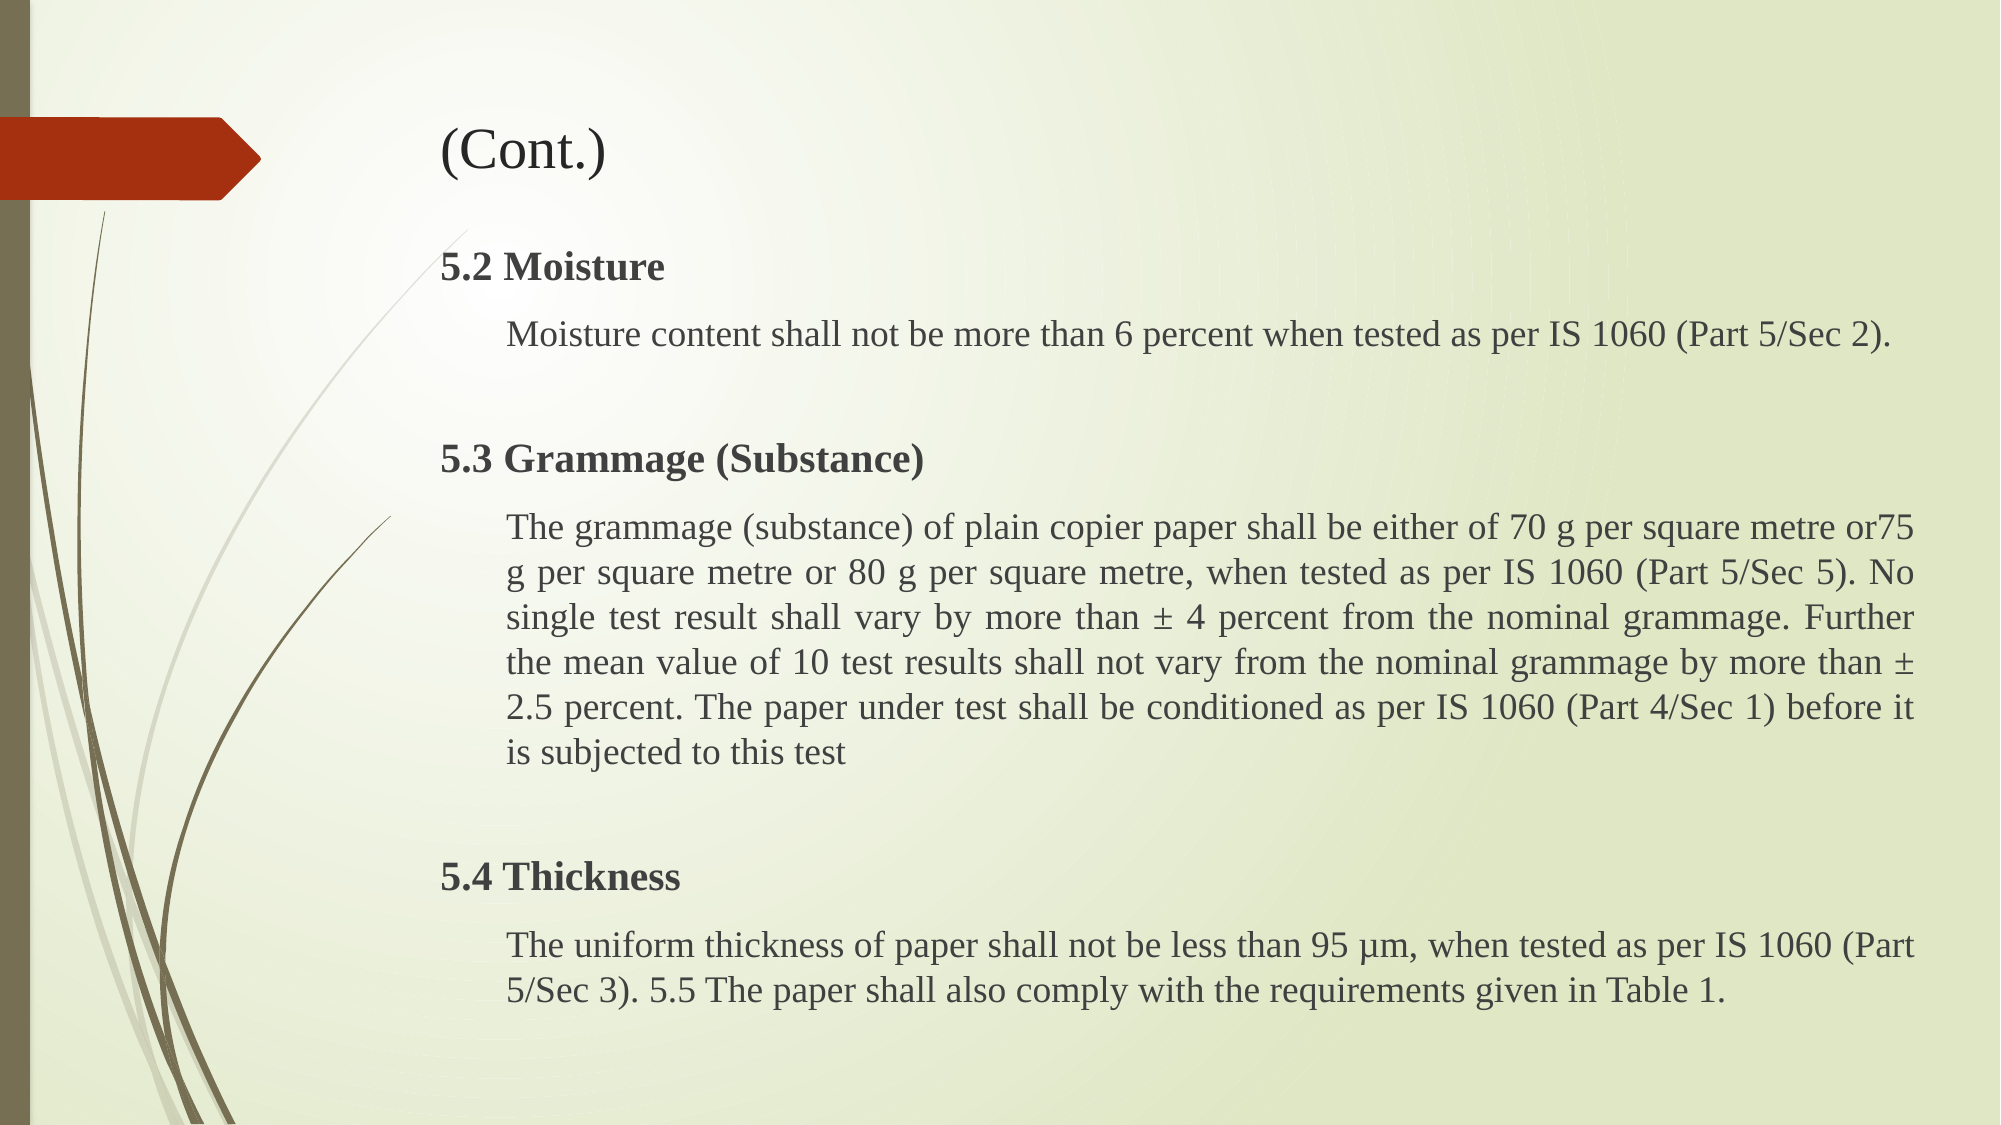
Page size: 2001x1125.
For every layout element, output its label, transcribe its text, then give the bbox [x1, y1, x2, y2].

list 5.2 Moisture Moisture content shall not be more than 6 percent when tested as per IS 1060 (Part 5/Sec 2). 5.3 Grammage (Substance) The grammage (substance) of plain copier paper shall be either of 70 g per square metre or75 g per square metre or 80 g per square metre, when tested as per IS 1060 (Part 5/Sec 5). No single test result shall vary by more than ± 4 percent from the nominal grammage. Further the mean value of 10 test results shall not vary from the nominal grammage by more than ± 2.5 percent. The paper under test shall be conditioned as per IS 1060 (Part 4/Sec 1) before it is subjected to this test 5.4 Thickness The uniform thickness of paper shall not be less than 95 µm, when tested as per IS 1060 (Part 5/Sec 3). 5.5 The paper shall also comply with the requirements given in Table 1. [425, 231, 1932, 1076]
title (Cont.) [425, 102, 1888, 206]
